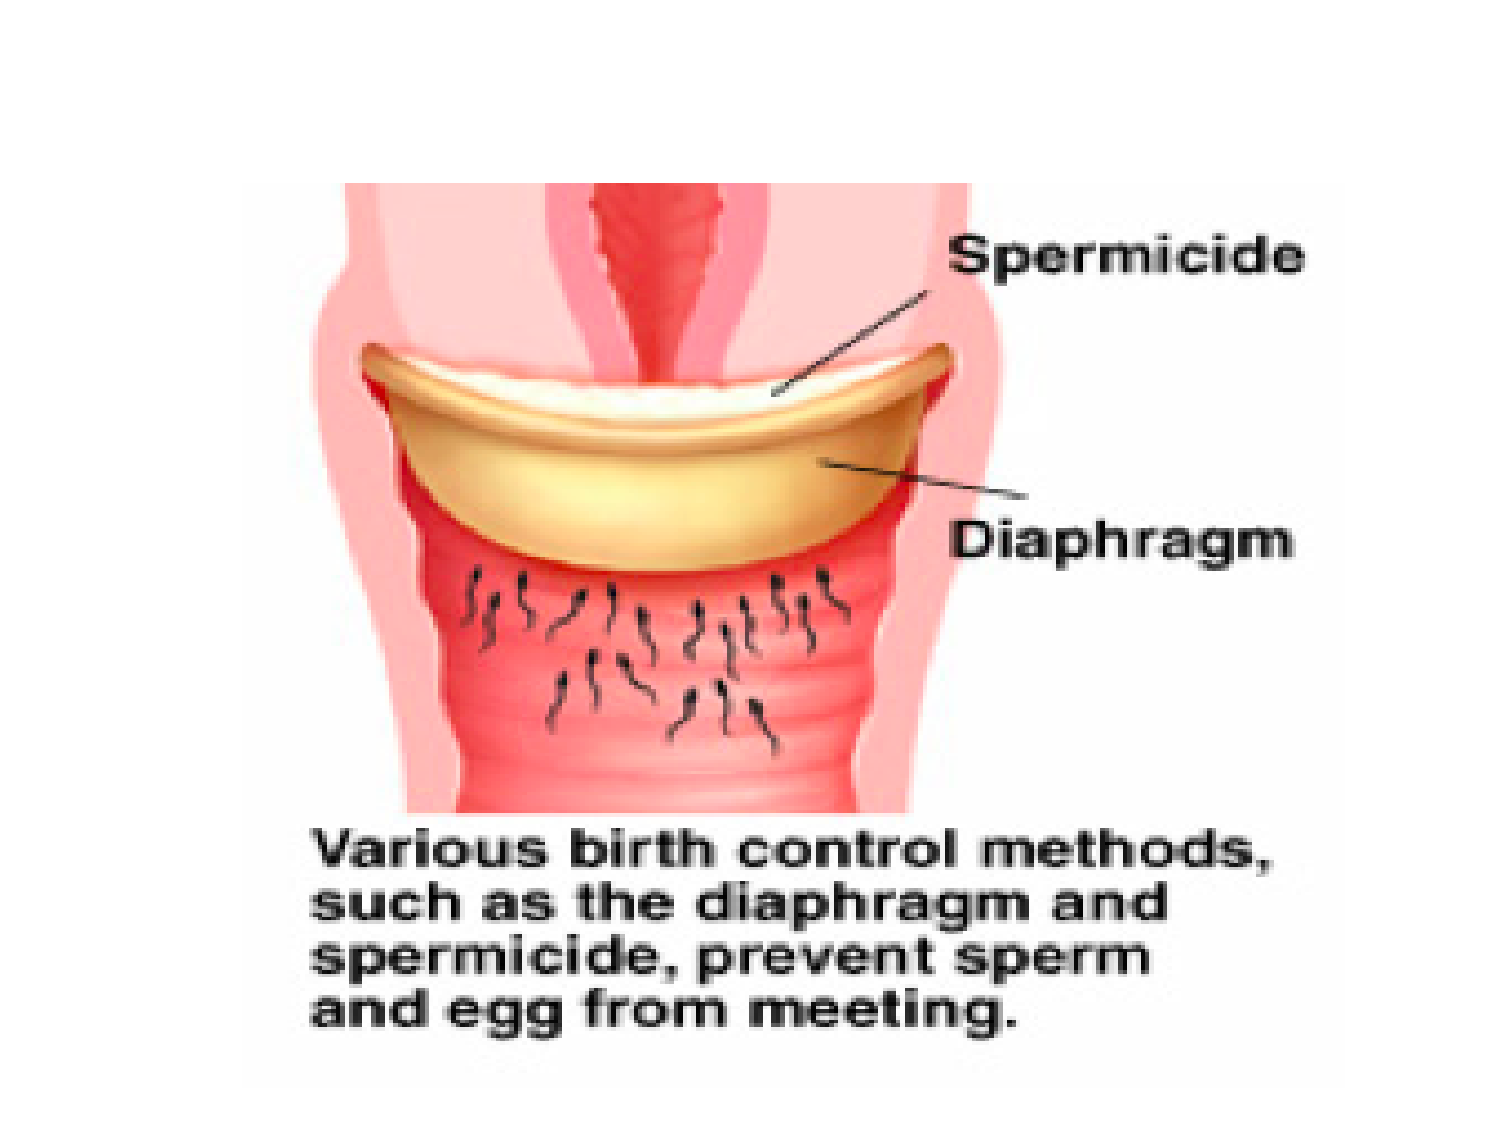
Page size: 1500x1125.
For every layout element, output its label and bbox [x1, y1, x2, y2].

list [224, 162, 1351, 1088]
